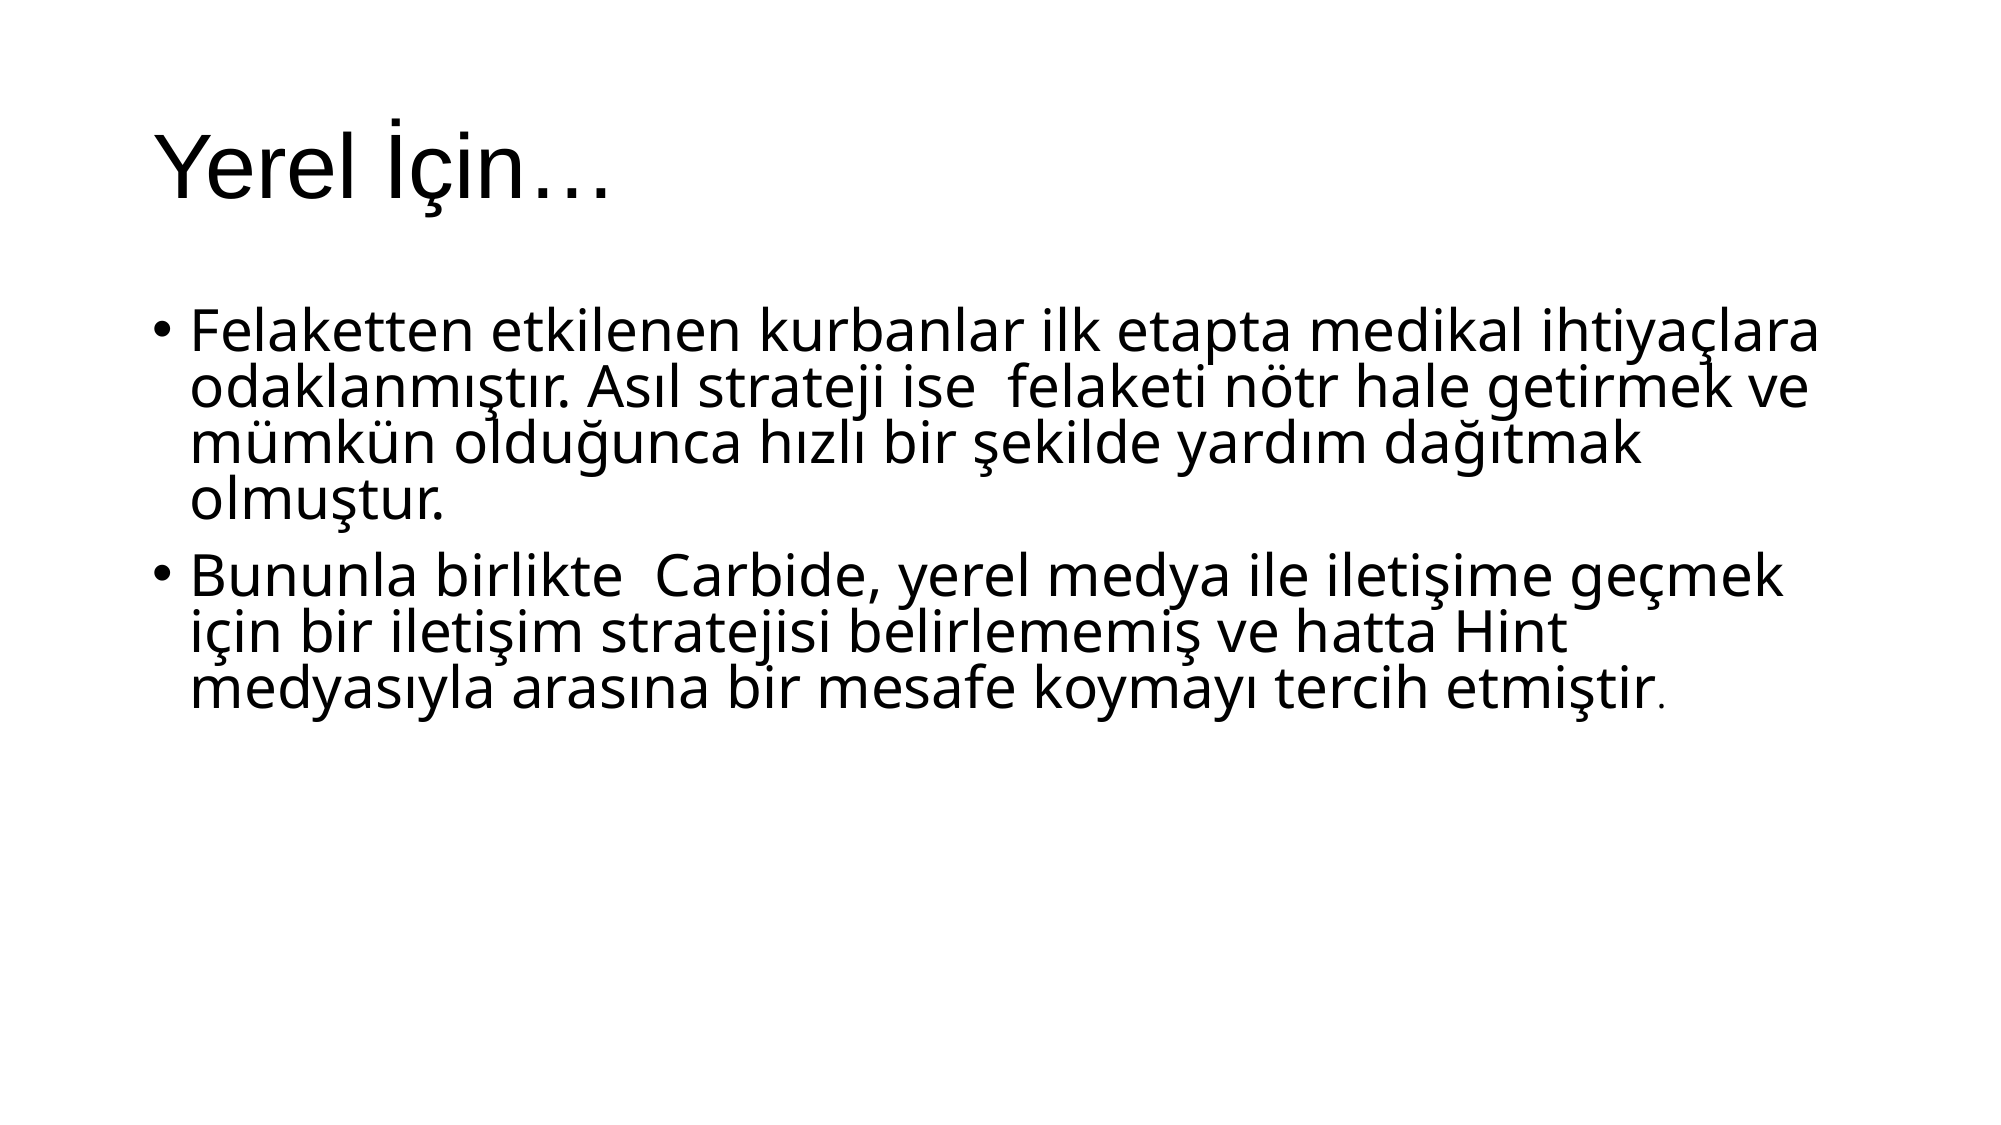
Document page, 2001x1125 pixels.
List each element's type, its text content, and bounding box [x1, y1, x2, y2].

title Yerel İçin… [137, 59, 1863, 278]
list Felaketten etkilenen kurbanlar ilk etapta medikal ihtiyaçlara odaklanmıştır. Asıl strateji ise felaketi nötr hale getirmek ve mümkün olduğunca hızlı bir şekilde yardım dağıtmak olmuştur. Bununla birlikte Carbide, yerel medya ile iletişime geçmek için bir iletişim stratejisi belirlememiş ve hatta Hint medyasıyla arasına bir mesafe koymayı tercih etmiştir. [137, 299, 1863, 1014]
